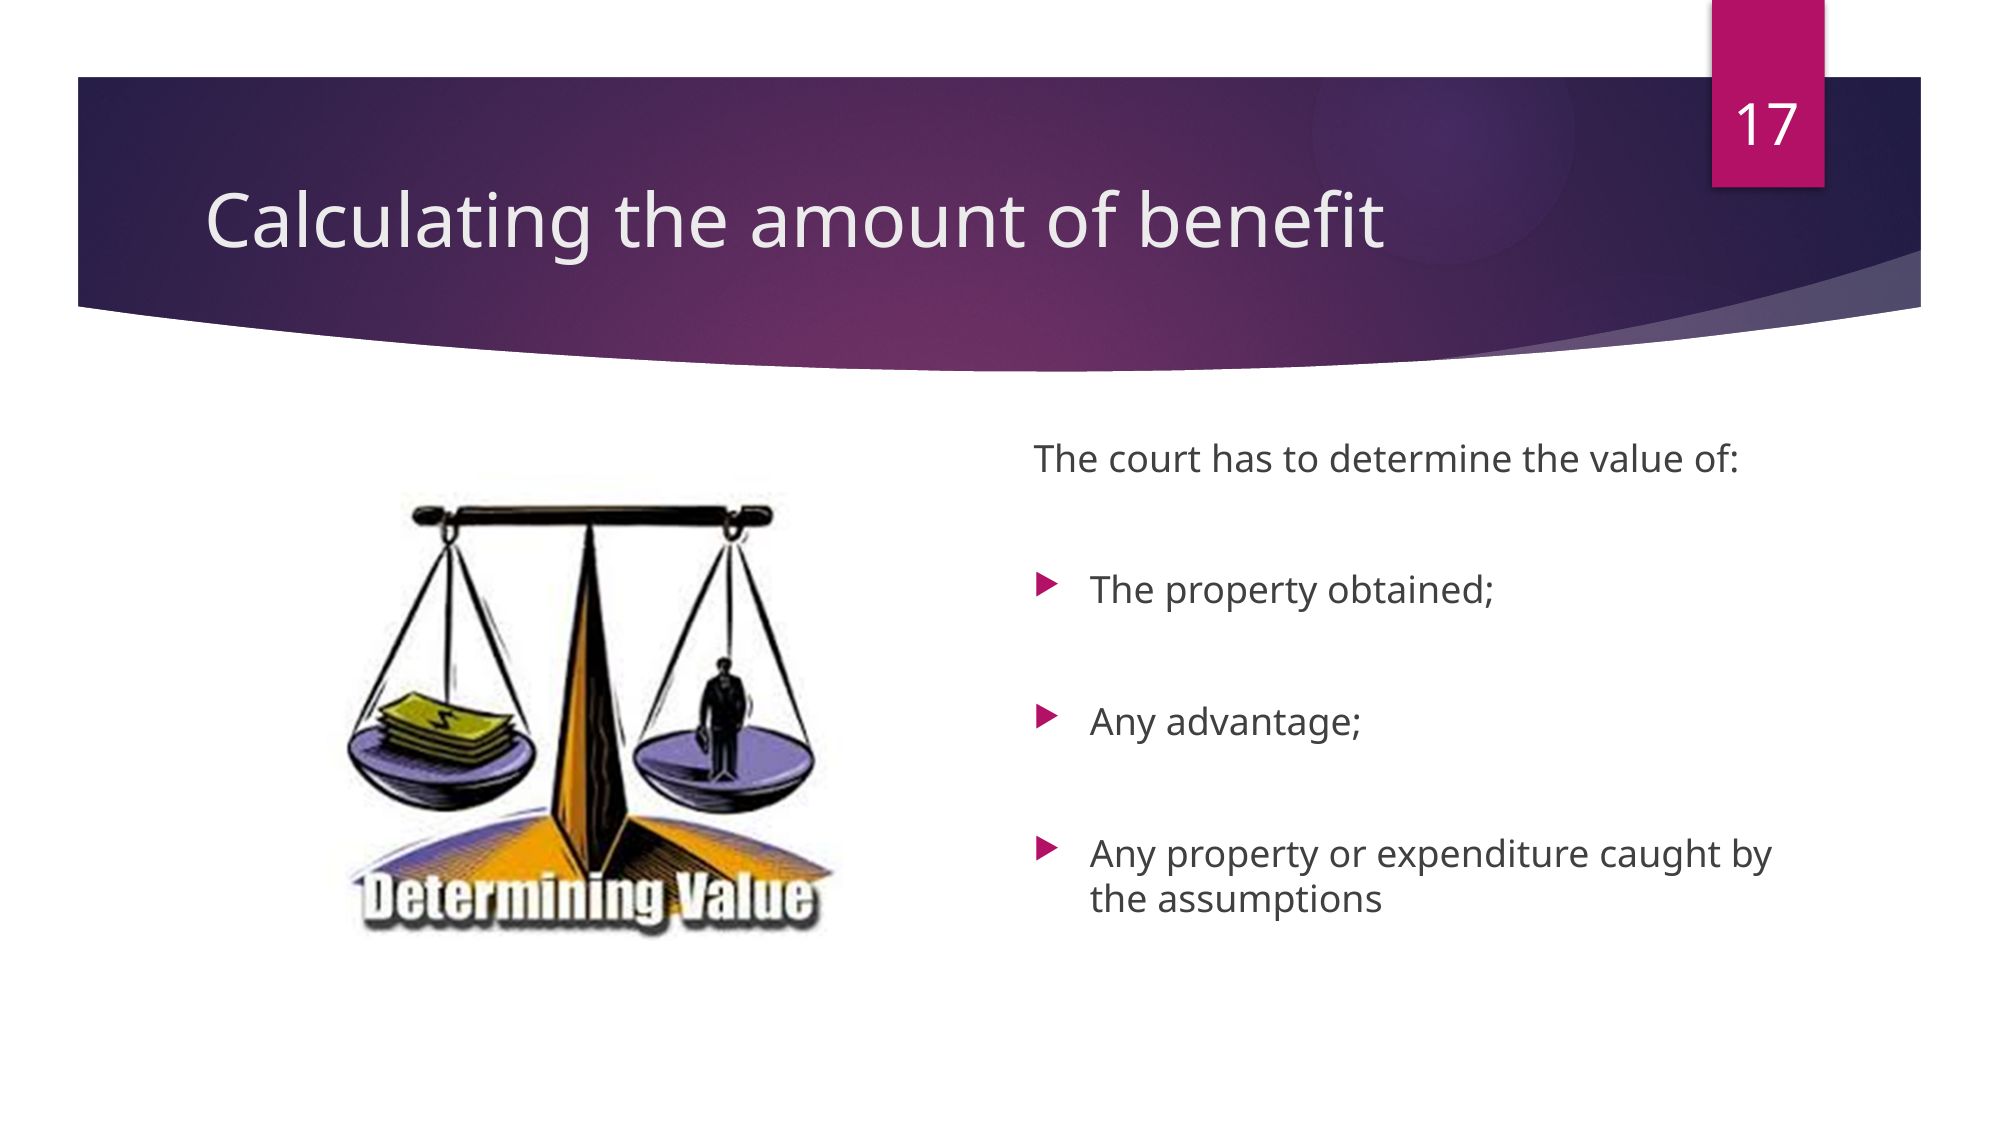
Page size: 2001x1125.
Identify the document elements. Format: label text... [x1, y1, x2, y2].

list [327, 473, 843, 941]
list The court has to determine the value of: The property obtained; Any advantage; Any property or expenditure caught by the assumptions [1018, 427, 1810, 988]
title Calculating the amount of benefit [189, 159, 1627, 276]
slide_number 17 [1698, 48, 1836, 175]
